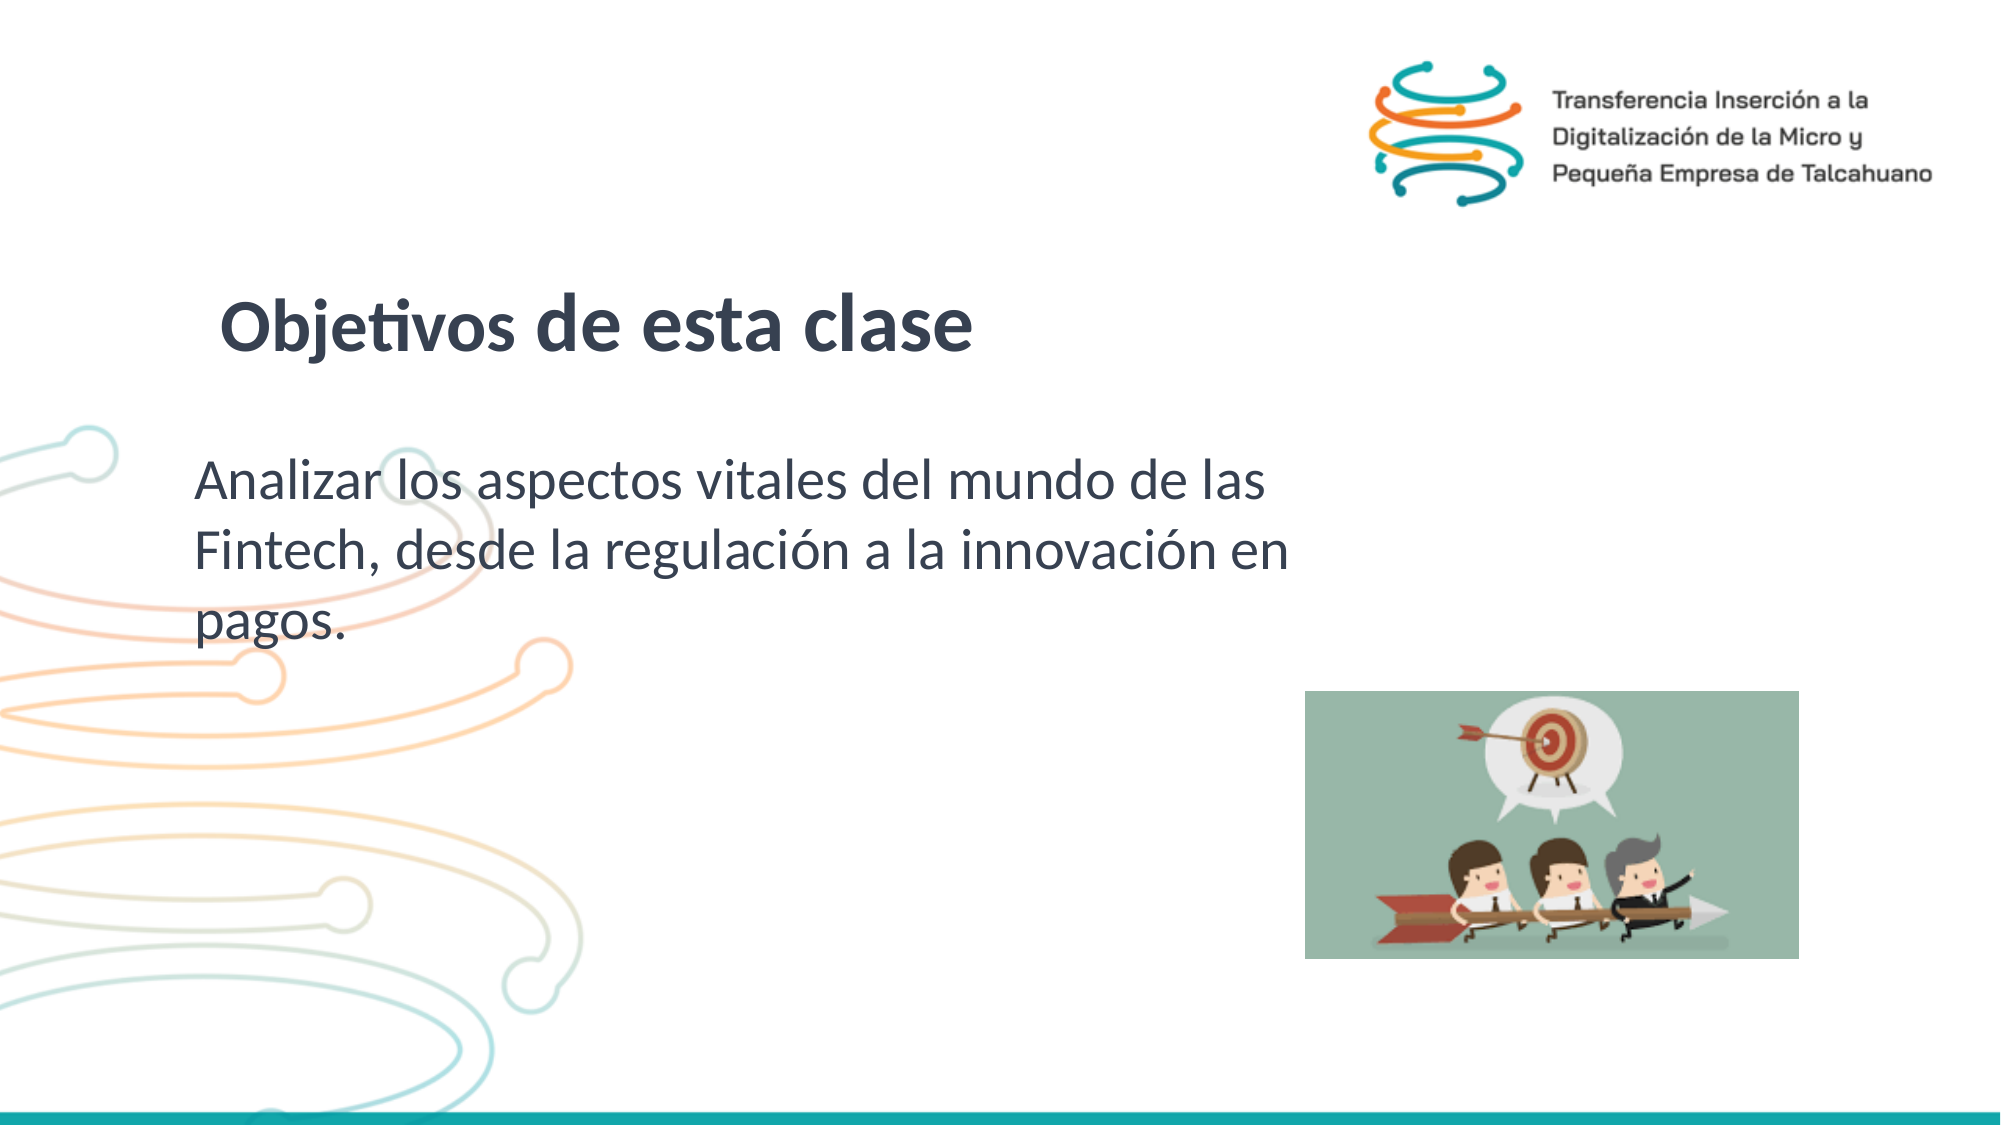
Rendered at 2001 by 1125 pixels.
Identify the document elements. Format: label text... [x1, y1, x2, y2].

text_box Analizar los aspectos vitales del mundo de las Fintech, desde la regulación a la innovación en pagos. [179, 433, 1412, 659]
picture [0, 0, 2001, 1125]
text_box Objetivos de esta clase [205, 260, 1741, 376]
